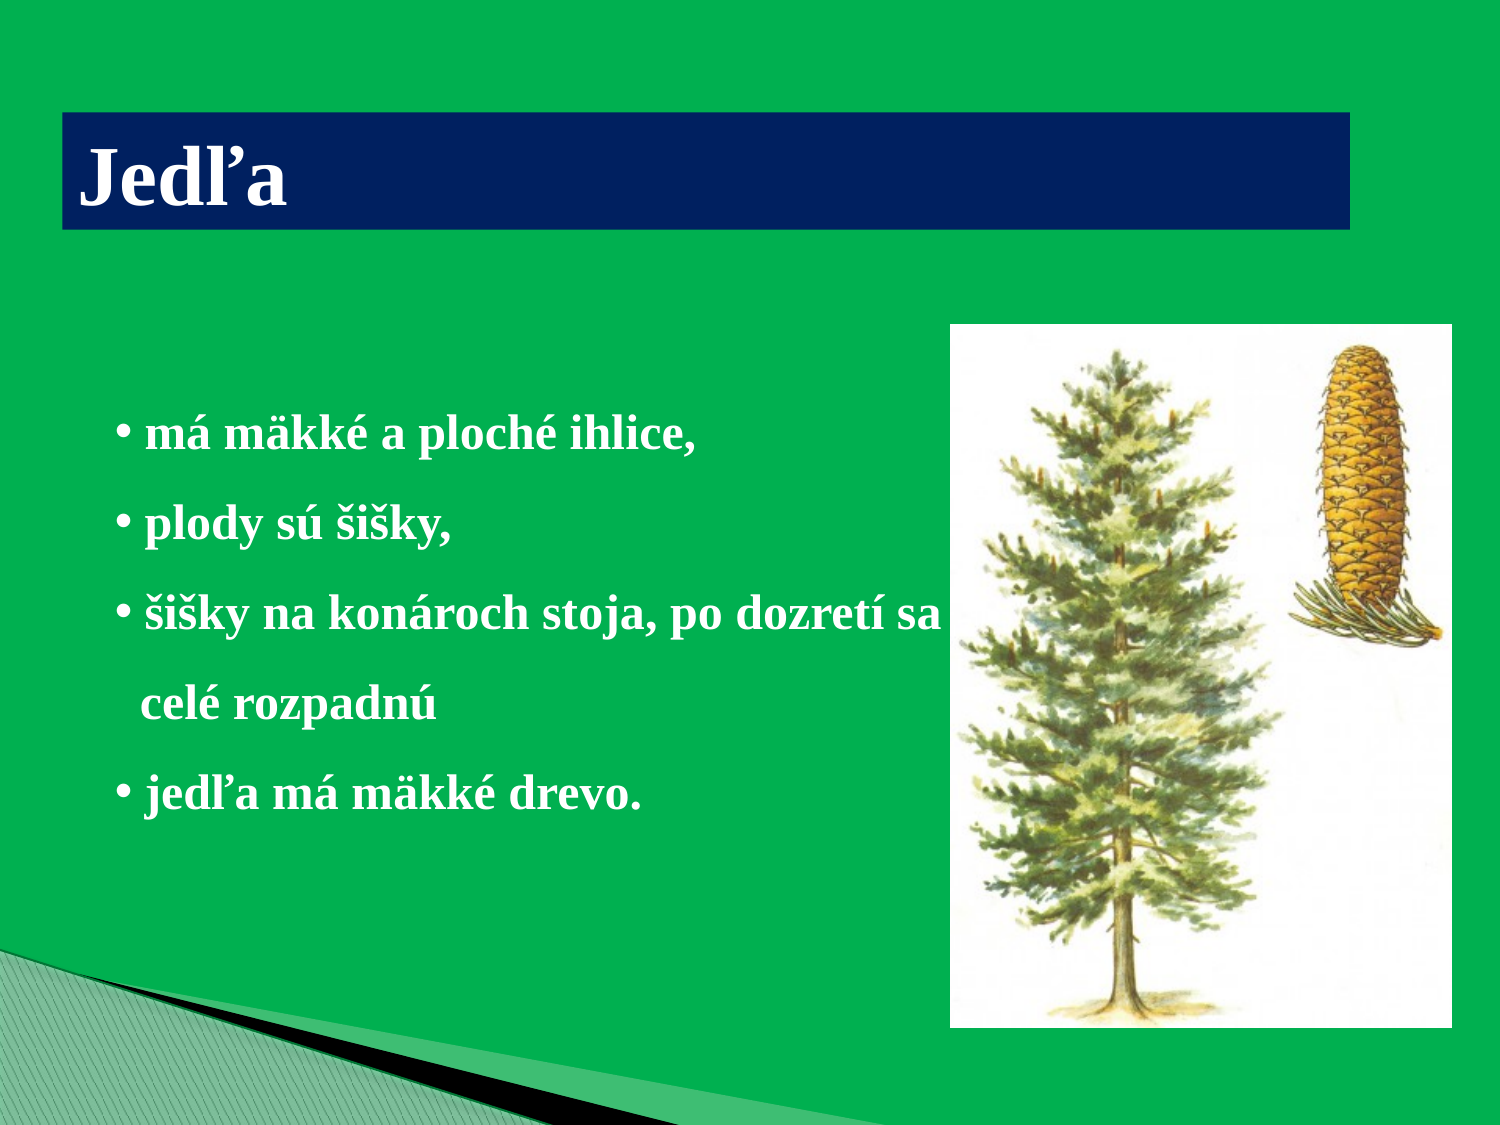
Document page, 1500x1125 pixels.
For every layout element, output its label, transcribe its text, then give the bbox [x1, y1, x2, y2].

picture [949, 324, 1452, 1029]
text_box Jedľa [62, 112, 1350, 230]
text_box má mäkké a ploché ihlice, plody sú šišky, šišky na konároch stoja, po dozretí sa celé rozpadnú jedľa má mäkké drevo. [99, 362, 943, 828]
